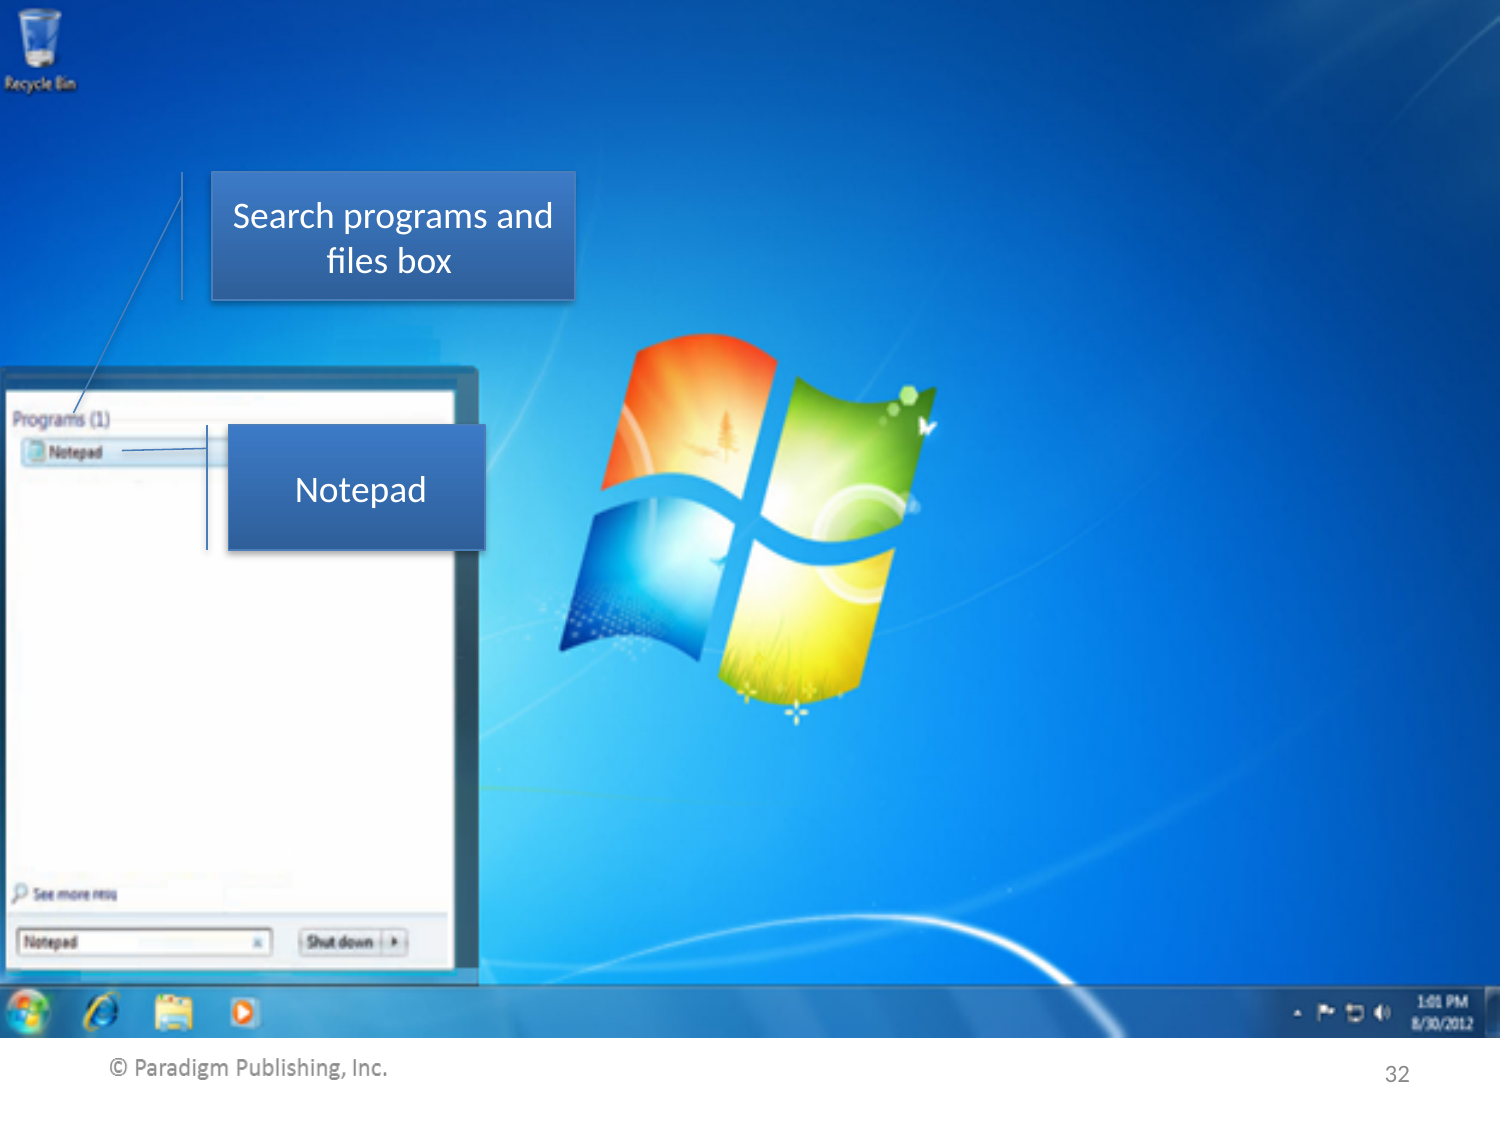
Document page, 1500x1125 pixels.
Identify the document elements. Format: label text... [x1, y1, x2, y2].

slide_number 32 [1074, 1046, 1425, 1103]
picture [0, 0, 1500, 1098]
